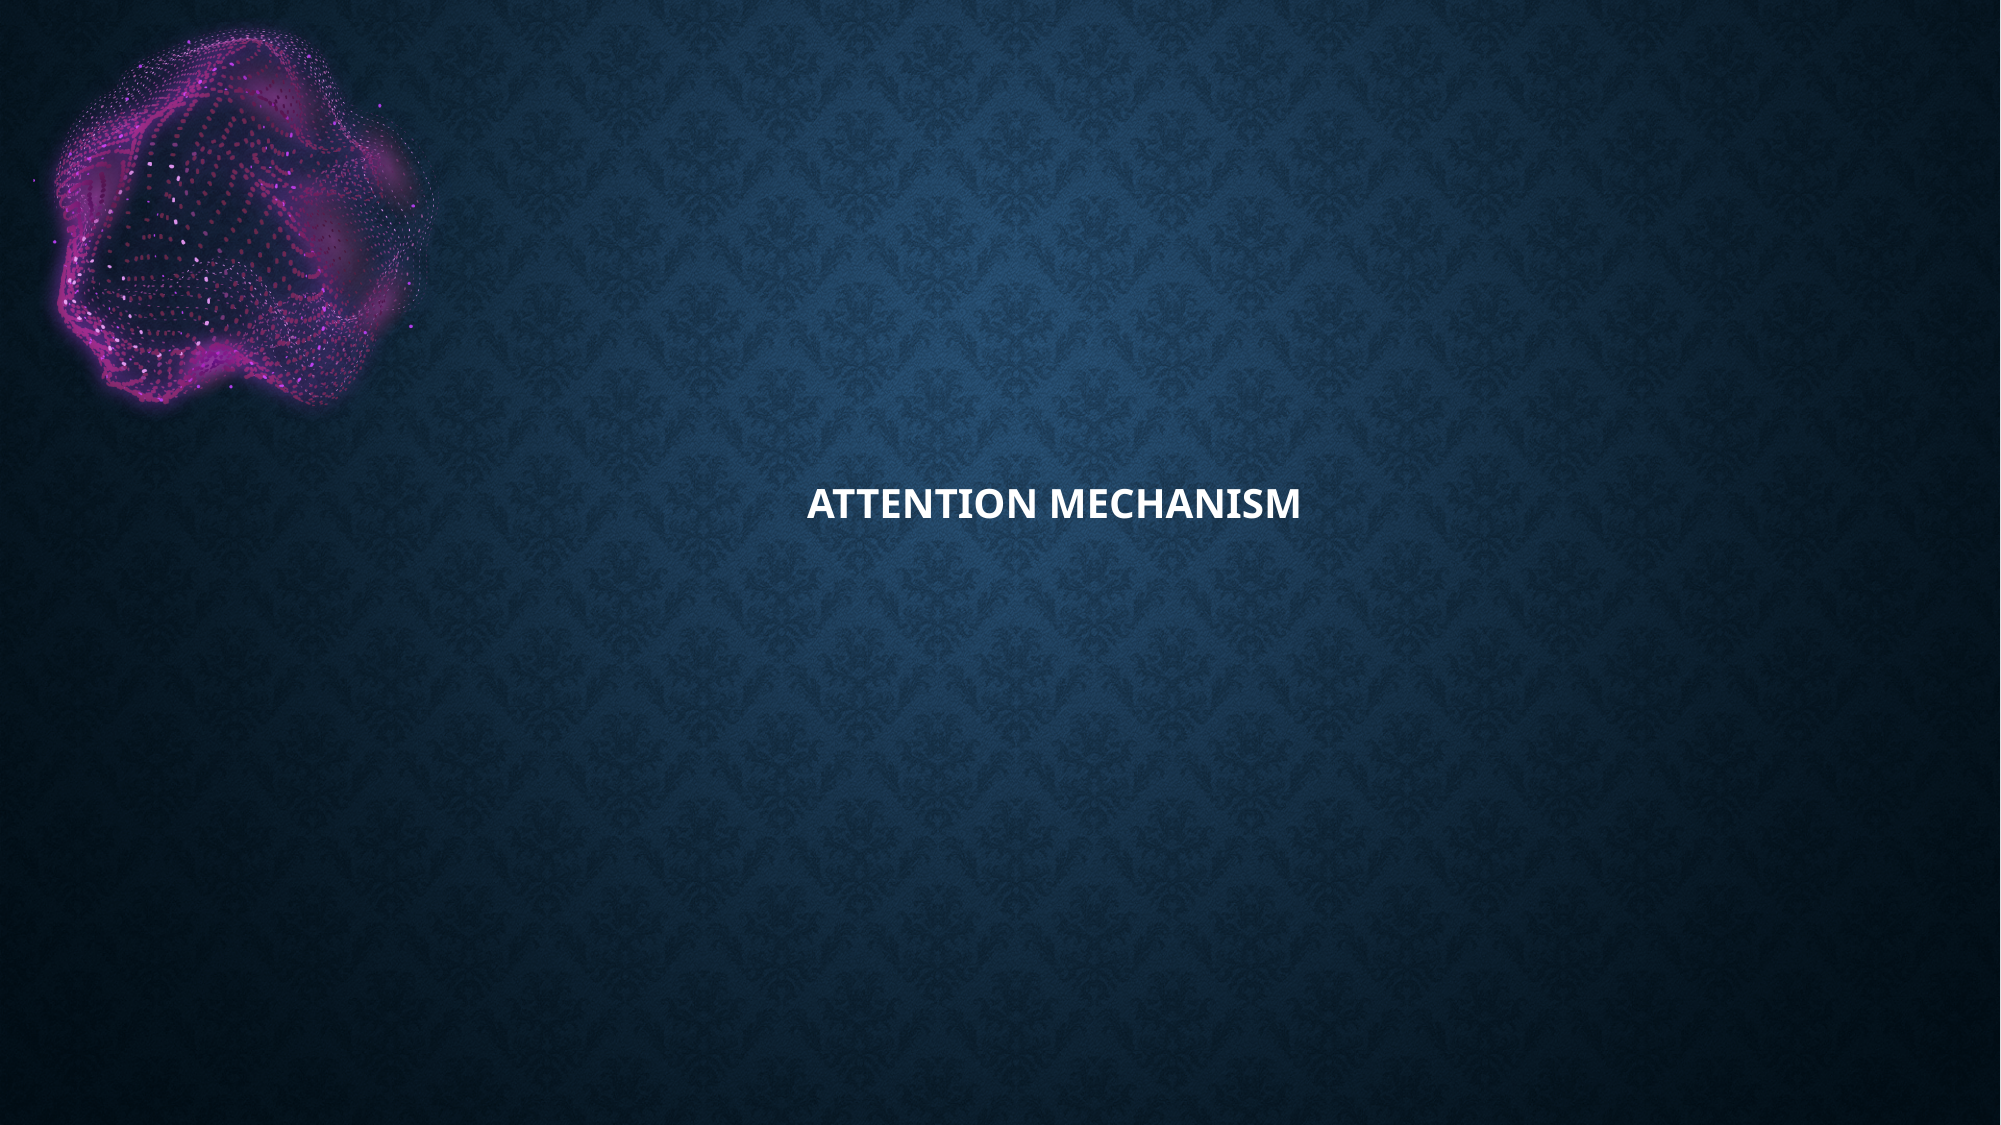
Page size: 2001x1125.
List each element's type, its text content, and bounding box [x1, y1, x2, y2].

picture [32, 18, 454, 423]
title Attention Mechanism [590, 432, 1520, 535]
